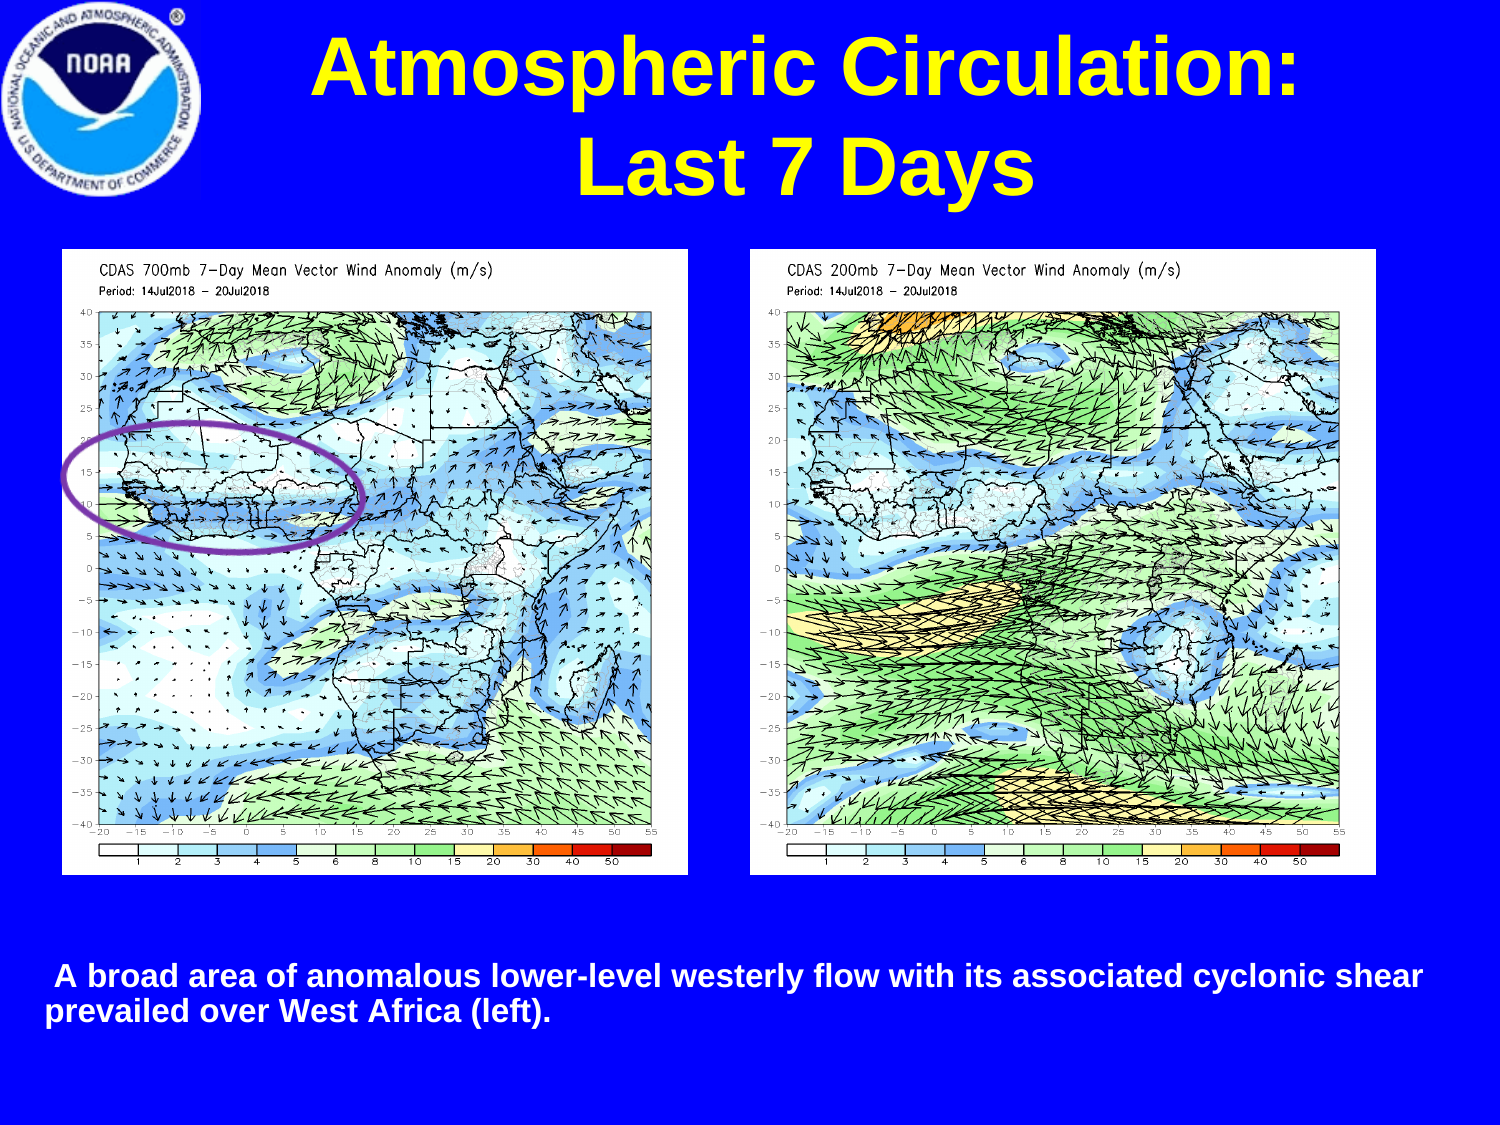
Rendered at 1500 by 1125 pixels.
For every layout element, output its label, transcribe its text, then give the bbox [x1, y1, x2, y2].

picture [0, 0, 200, 200]
title Atmospheric Circulation: Last 7 Days [174, 37, 1438, 188]
picture [749, 249, 1376, 875]
text_box A broad area of anomalous lower-level westerly flow with its associated cyclonic shear prevailed over West Africa (left). [29, 950, 1468, 1038]
picture [52, 249, 688, 875]
